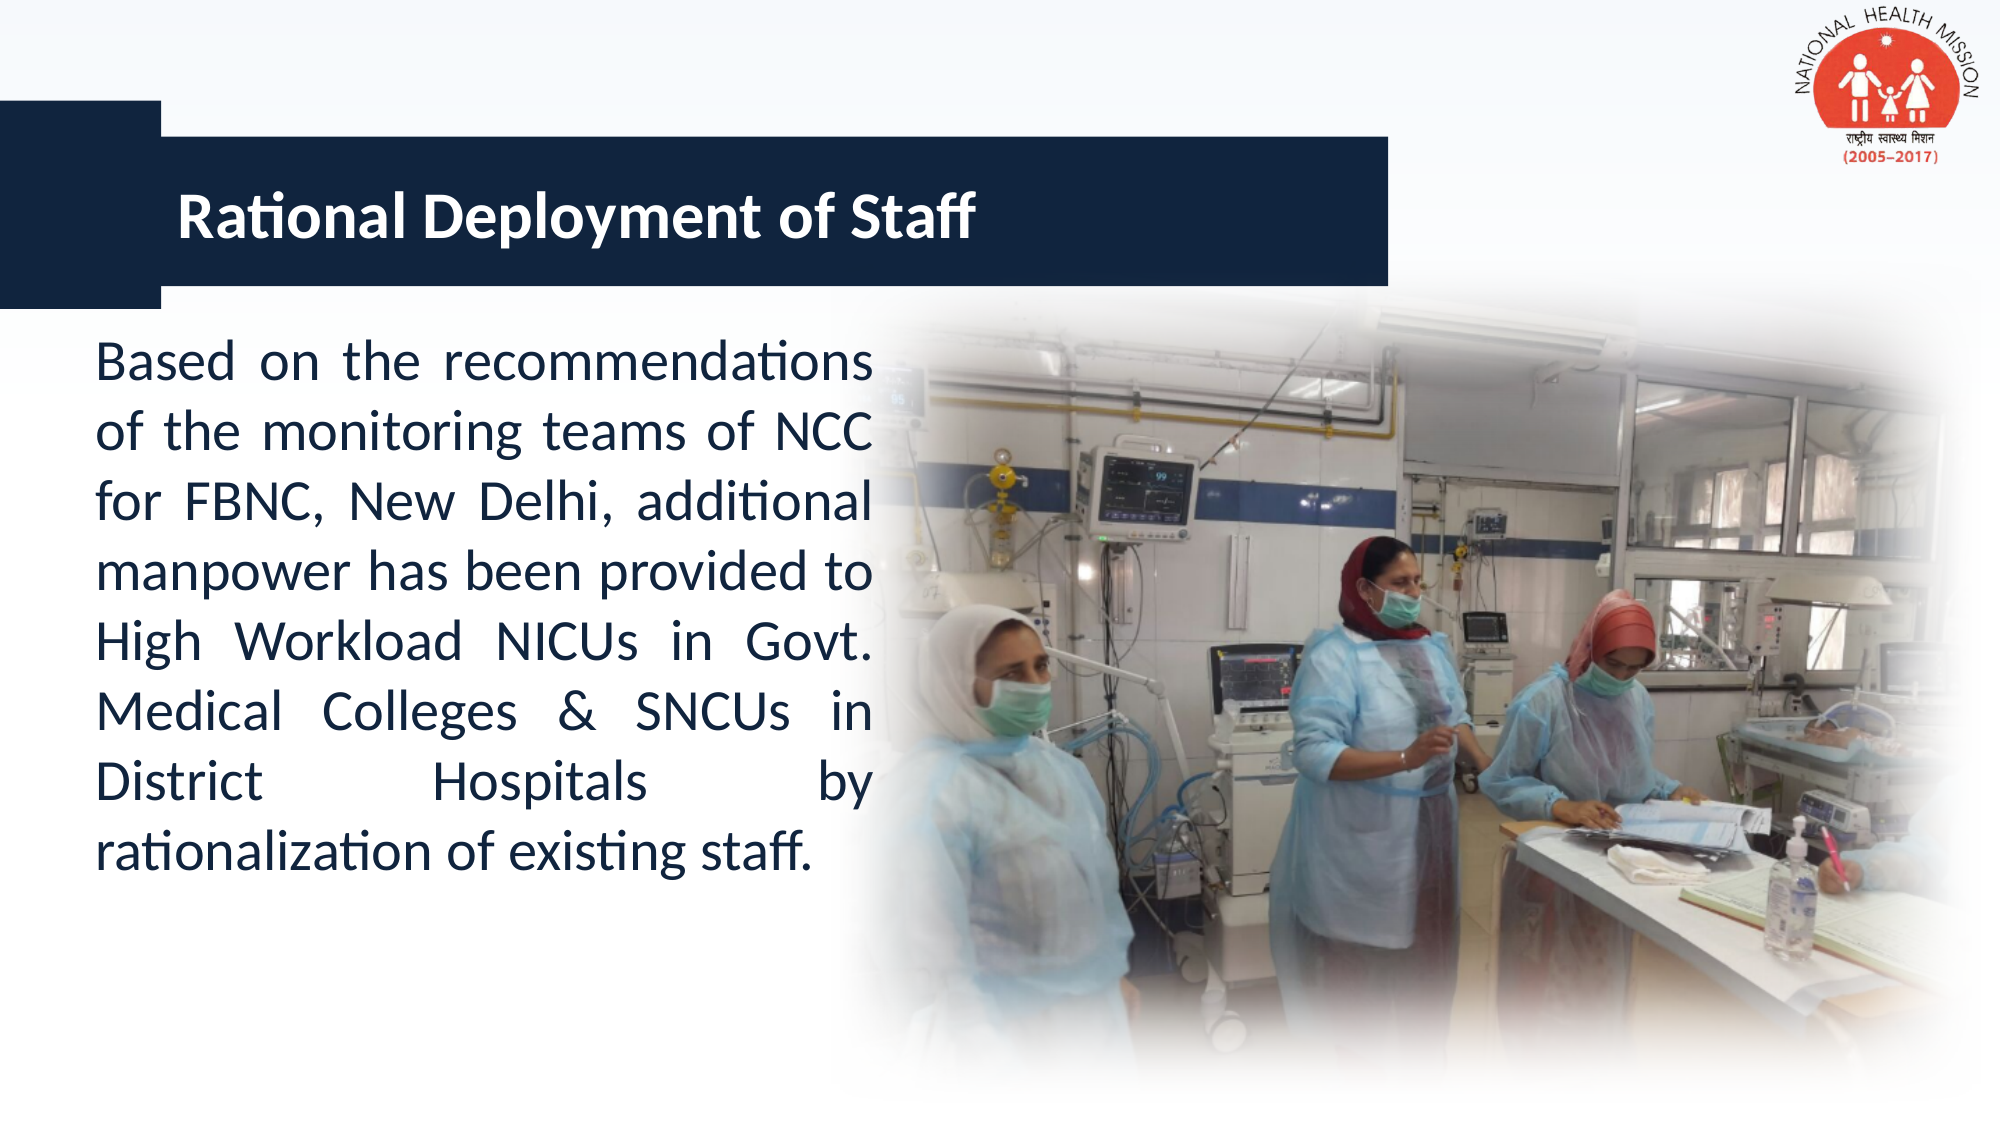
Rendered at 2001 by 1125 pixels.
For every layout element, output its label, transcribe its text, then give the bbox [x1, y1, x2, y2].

picture [1792, 1, 1981, 166]
text_box [0, 99, 163, 311]
text_box Based on the recommendations of the monitoring teams of NCC for FBNC, New Delhi, additional manpower has been provided to High Workload NICUs in Govt. Medical Colleges & SNCUs in District Hospitals by rationalization of existing staff. [80, 314, 825, 890]
text_box Rational Deployment of Staff [163, 135, 1390, 288]
picture [830, 261, 1981, 1104]
